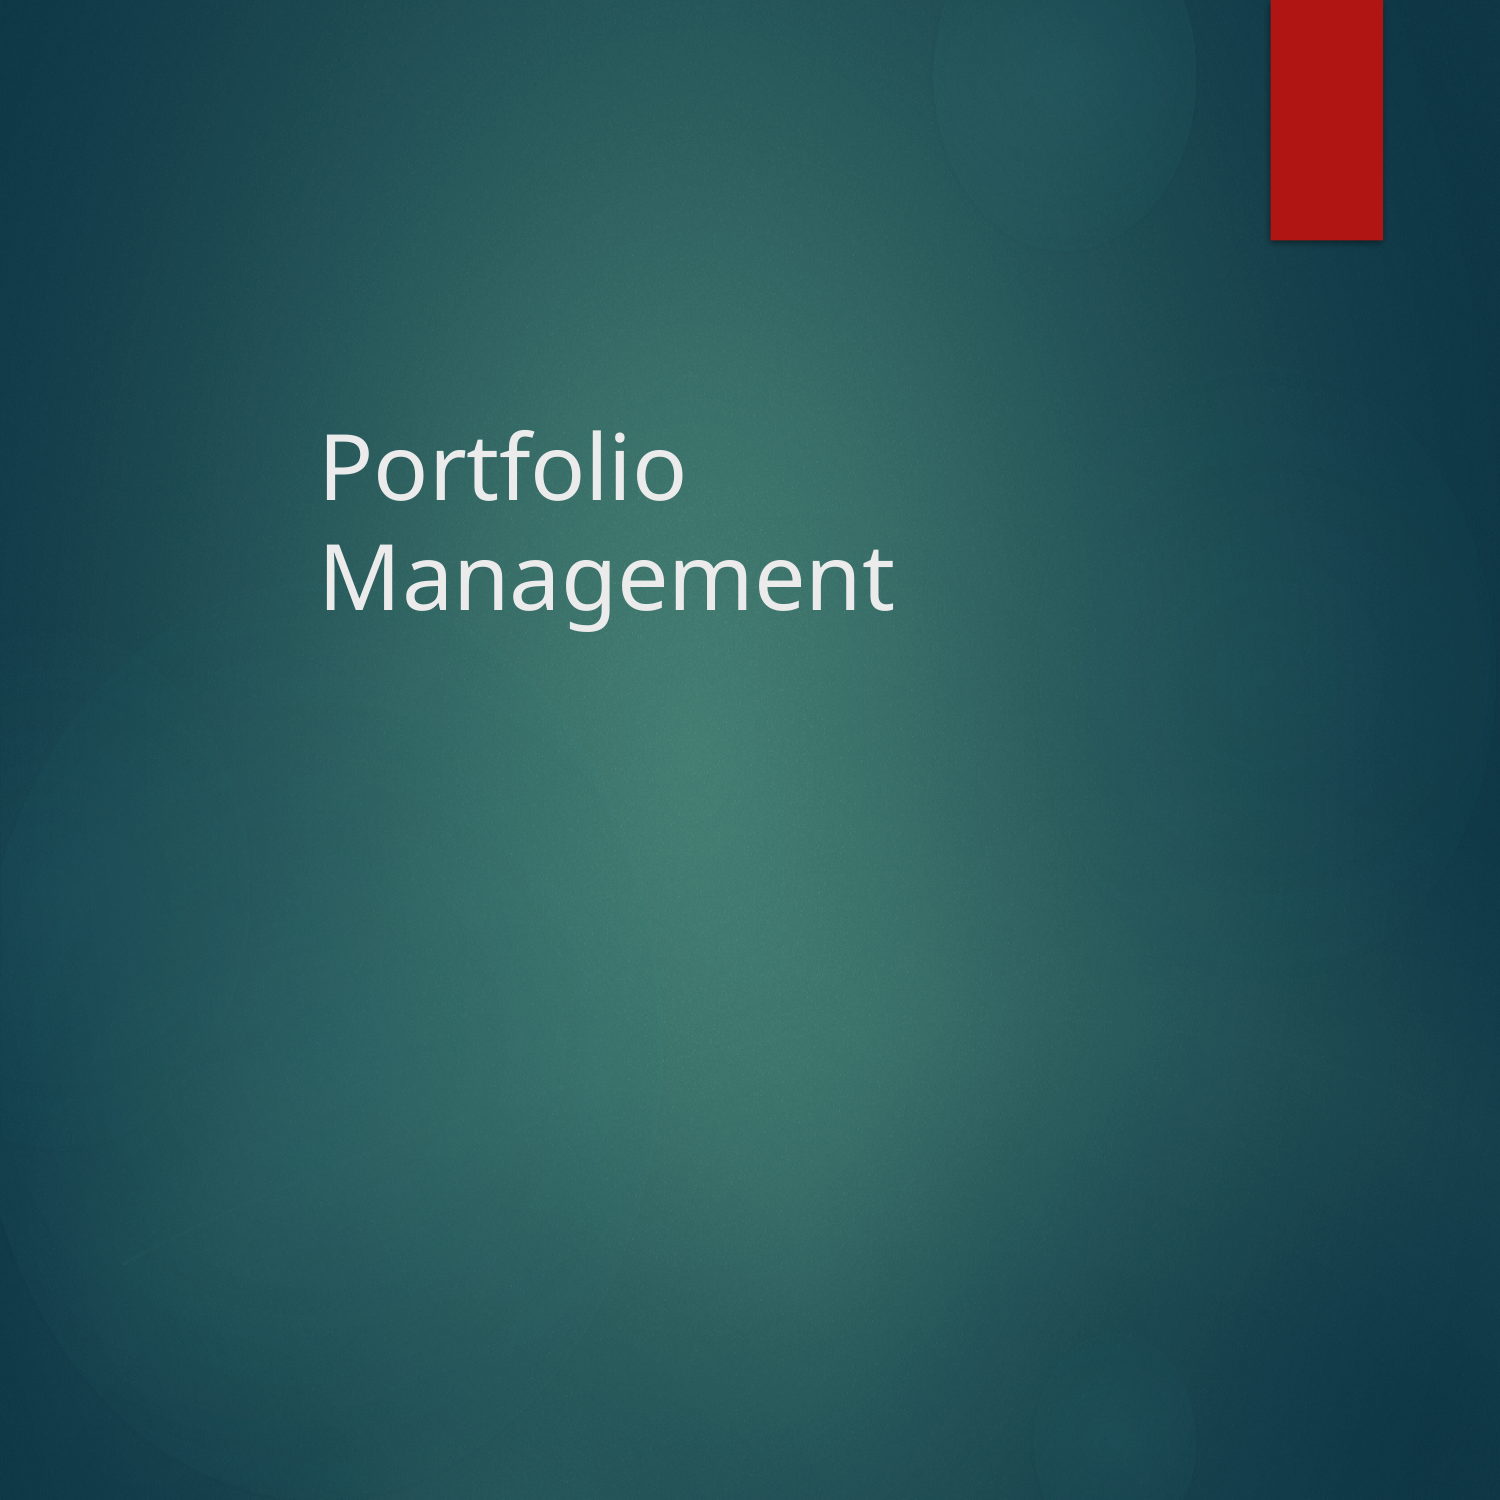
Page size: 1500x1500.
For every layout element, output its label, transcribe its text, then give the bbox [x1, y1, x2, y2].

title Portfolio Management [316, 407, 1184, 660]
